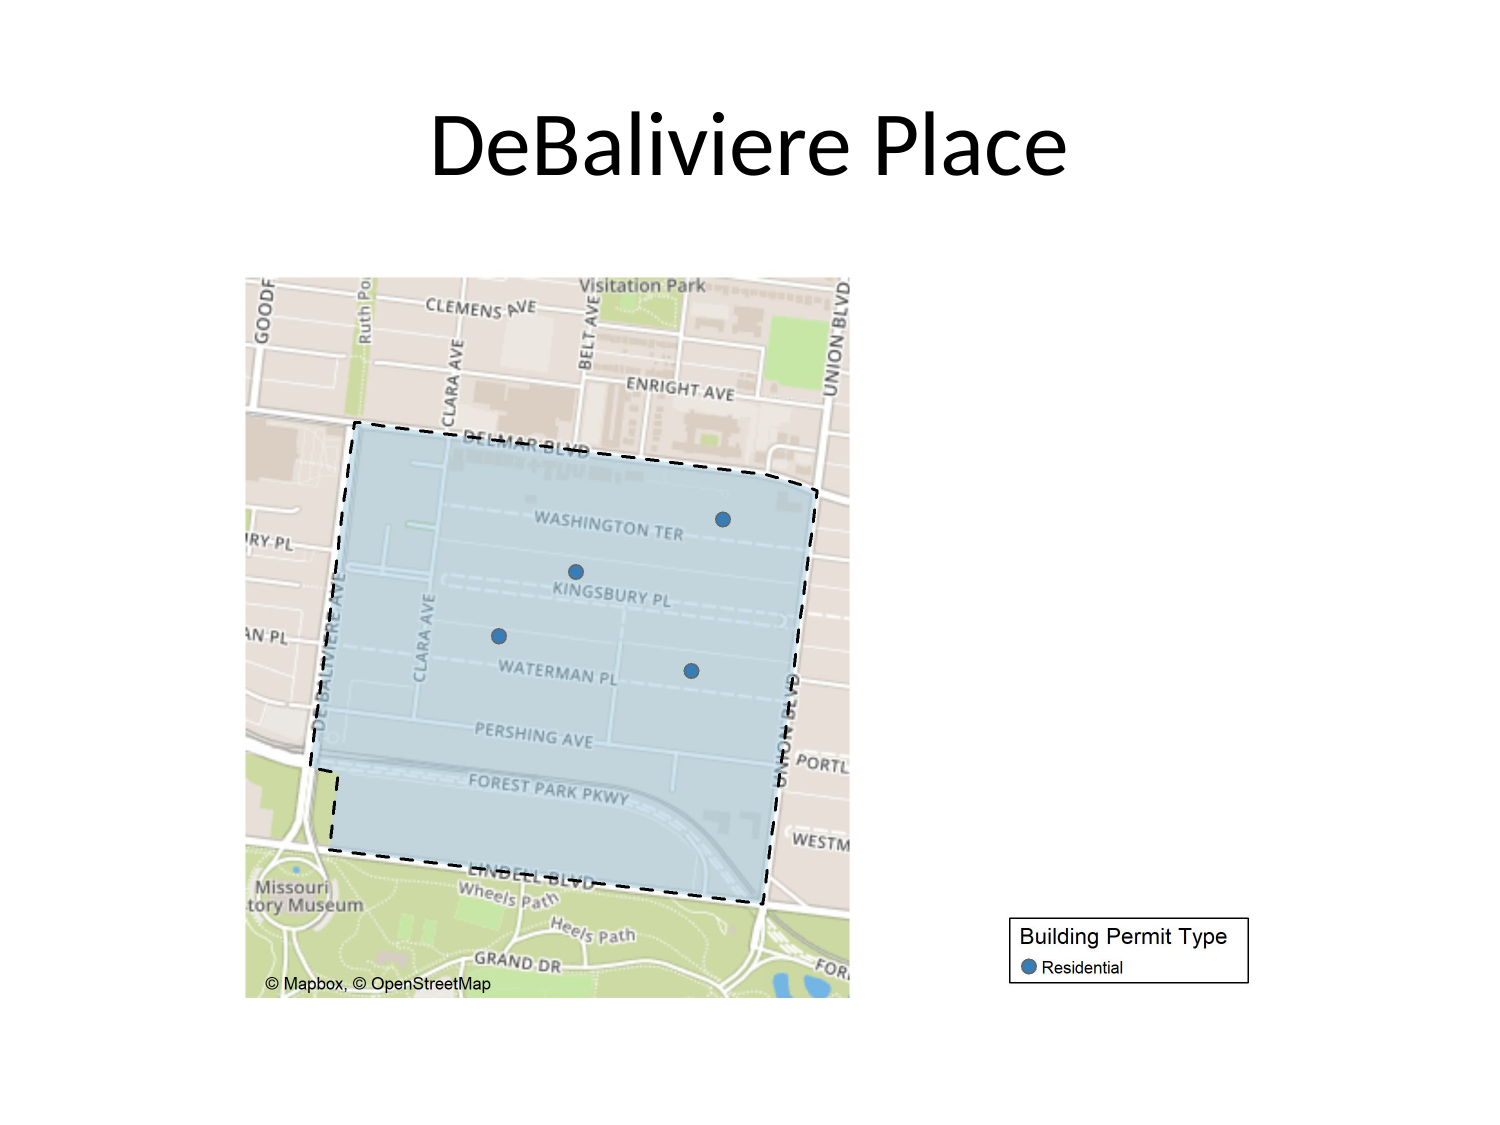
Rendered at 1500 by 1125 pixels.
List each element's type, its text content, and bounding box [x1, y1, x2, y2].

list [74, 262, 1426, 1013]
title DeBaliviere Place [75, 45, 1425, 233]
